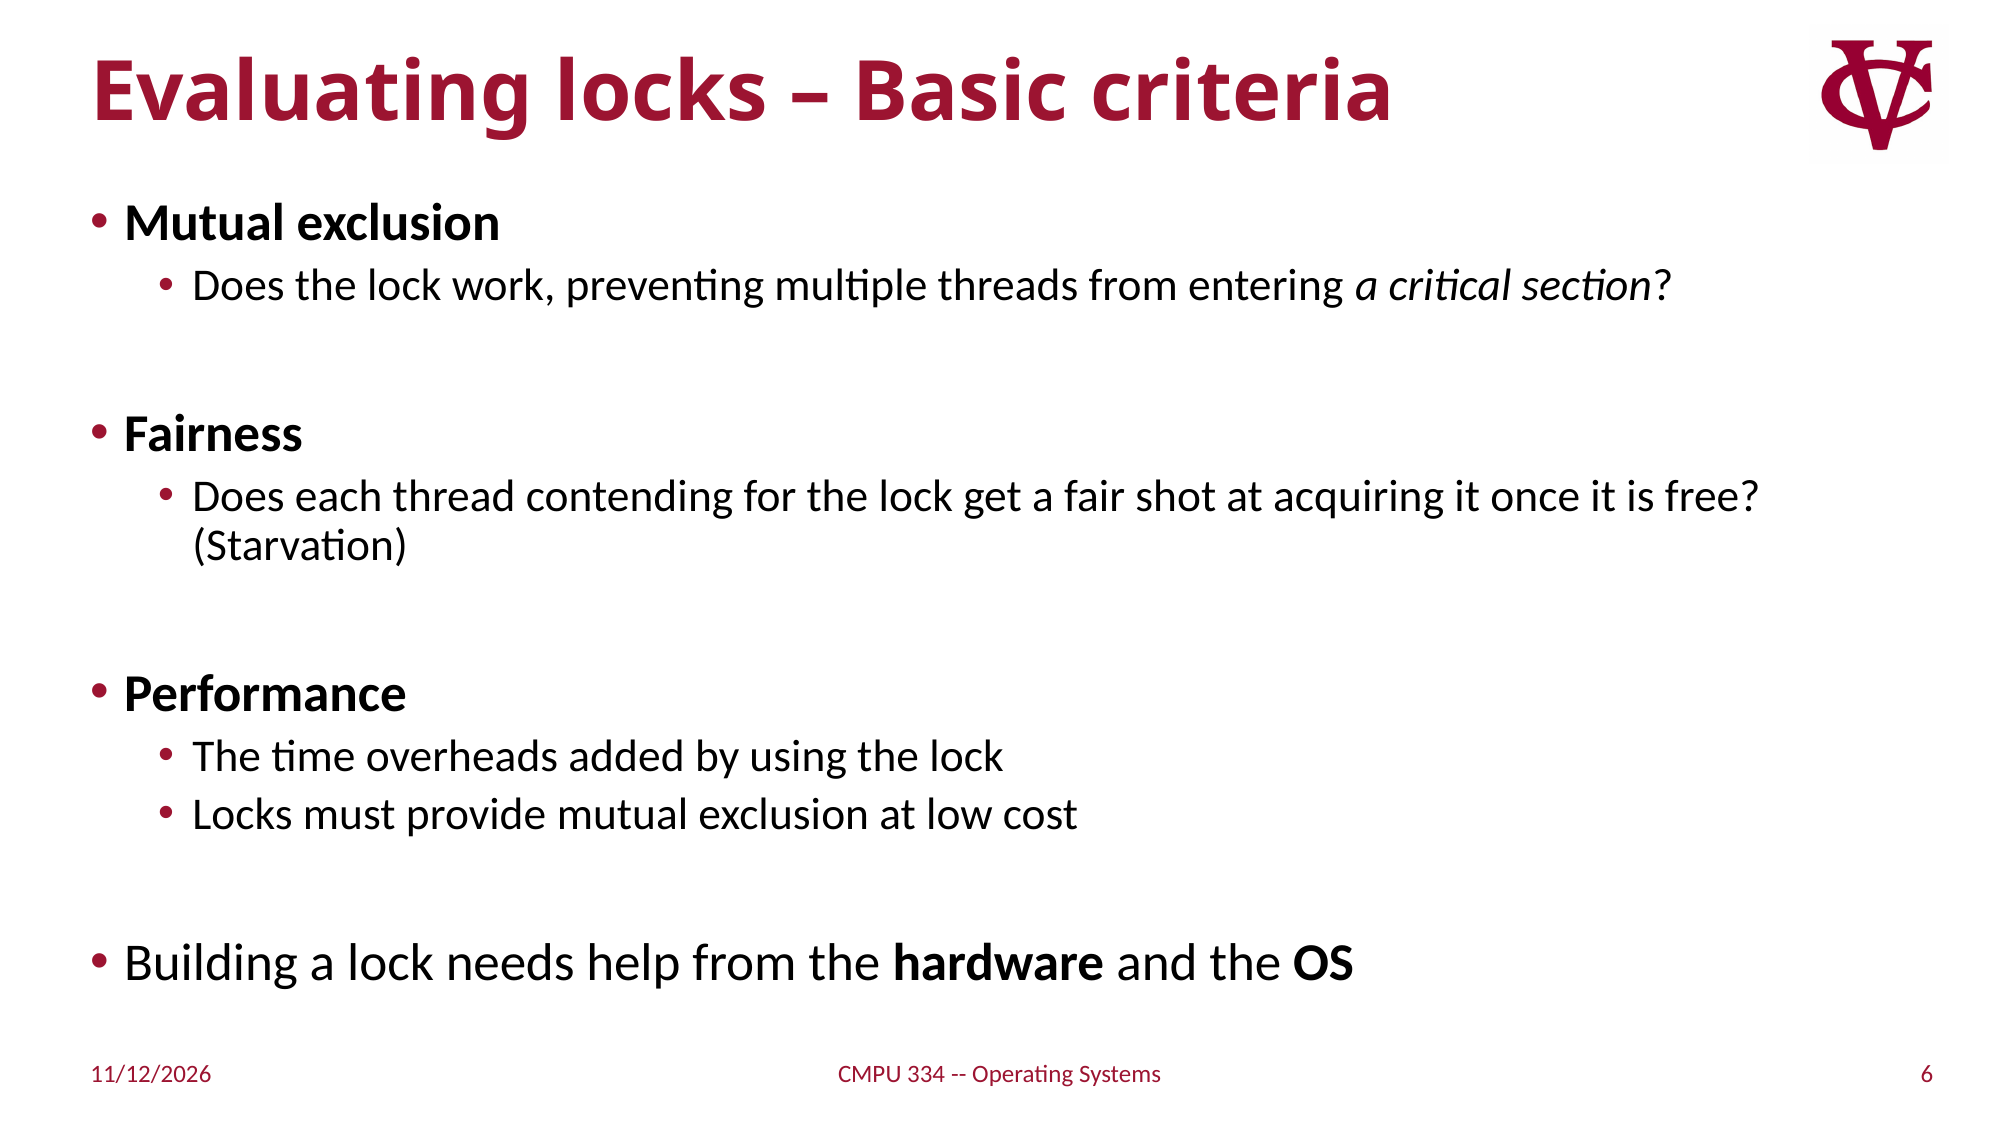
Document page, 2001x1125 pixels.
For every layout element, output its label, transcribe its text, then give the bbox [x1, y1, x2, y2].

list Mutual exclusion Does the lock work, preventing multiple threads from entering a critical section? Fairness Does each thread contending for the lock get a fair shot at acquiring it once it is free? (Starvation) Performance The time overheads added by using the lock Locks must provide mutual exclusion at low cost Building a lock needs help from the hardware and the OS [75, 187, 1925, 1006]
picture [1809, 24, 1949, 164]
title Evaluating locks – Basic criteria [75, 37, 1793, 151]
footer CMPU 334 -- Operating Systems [662, 1042, 1338, 1103]
slide_number 6 [1384, 1042, 1949, 1103]
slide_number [75, 1042, 640, 1103]
